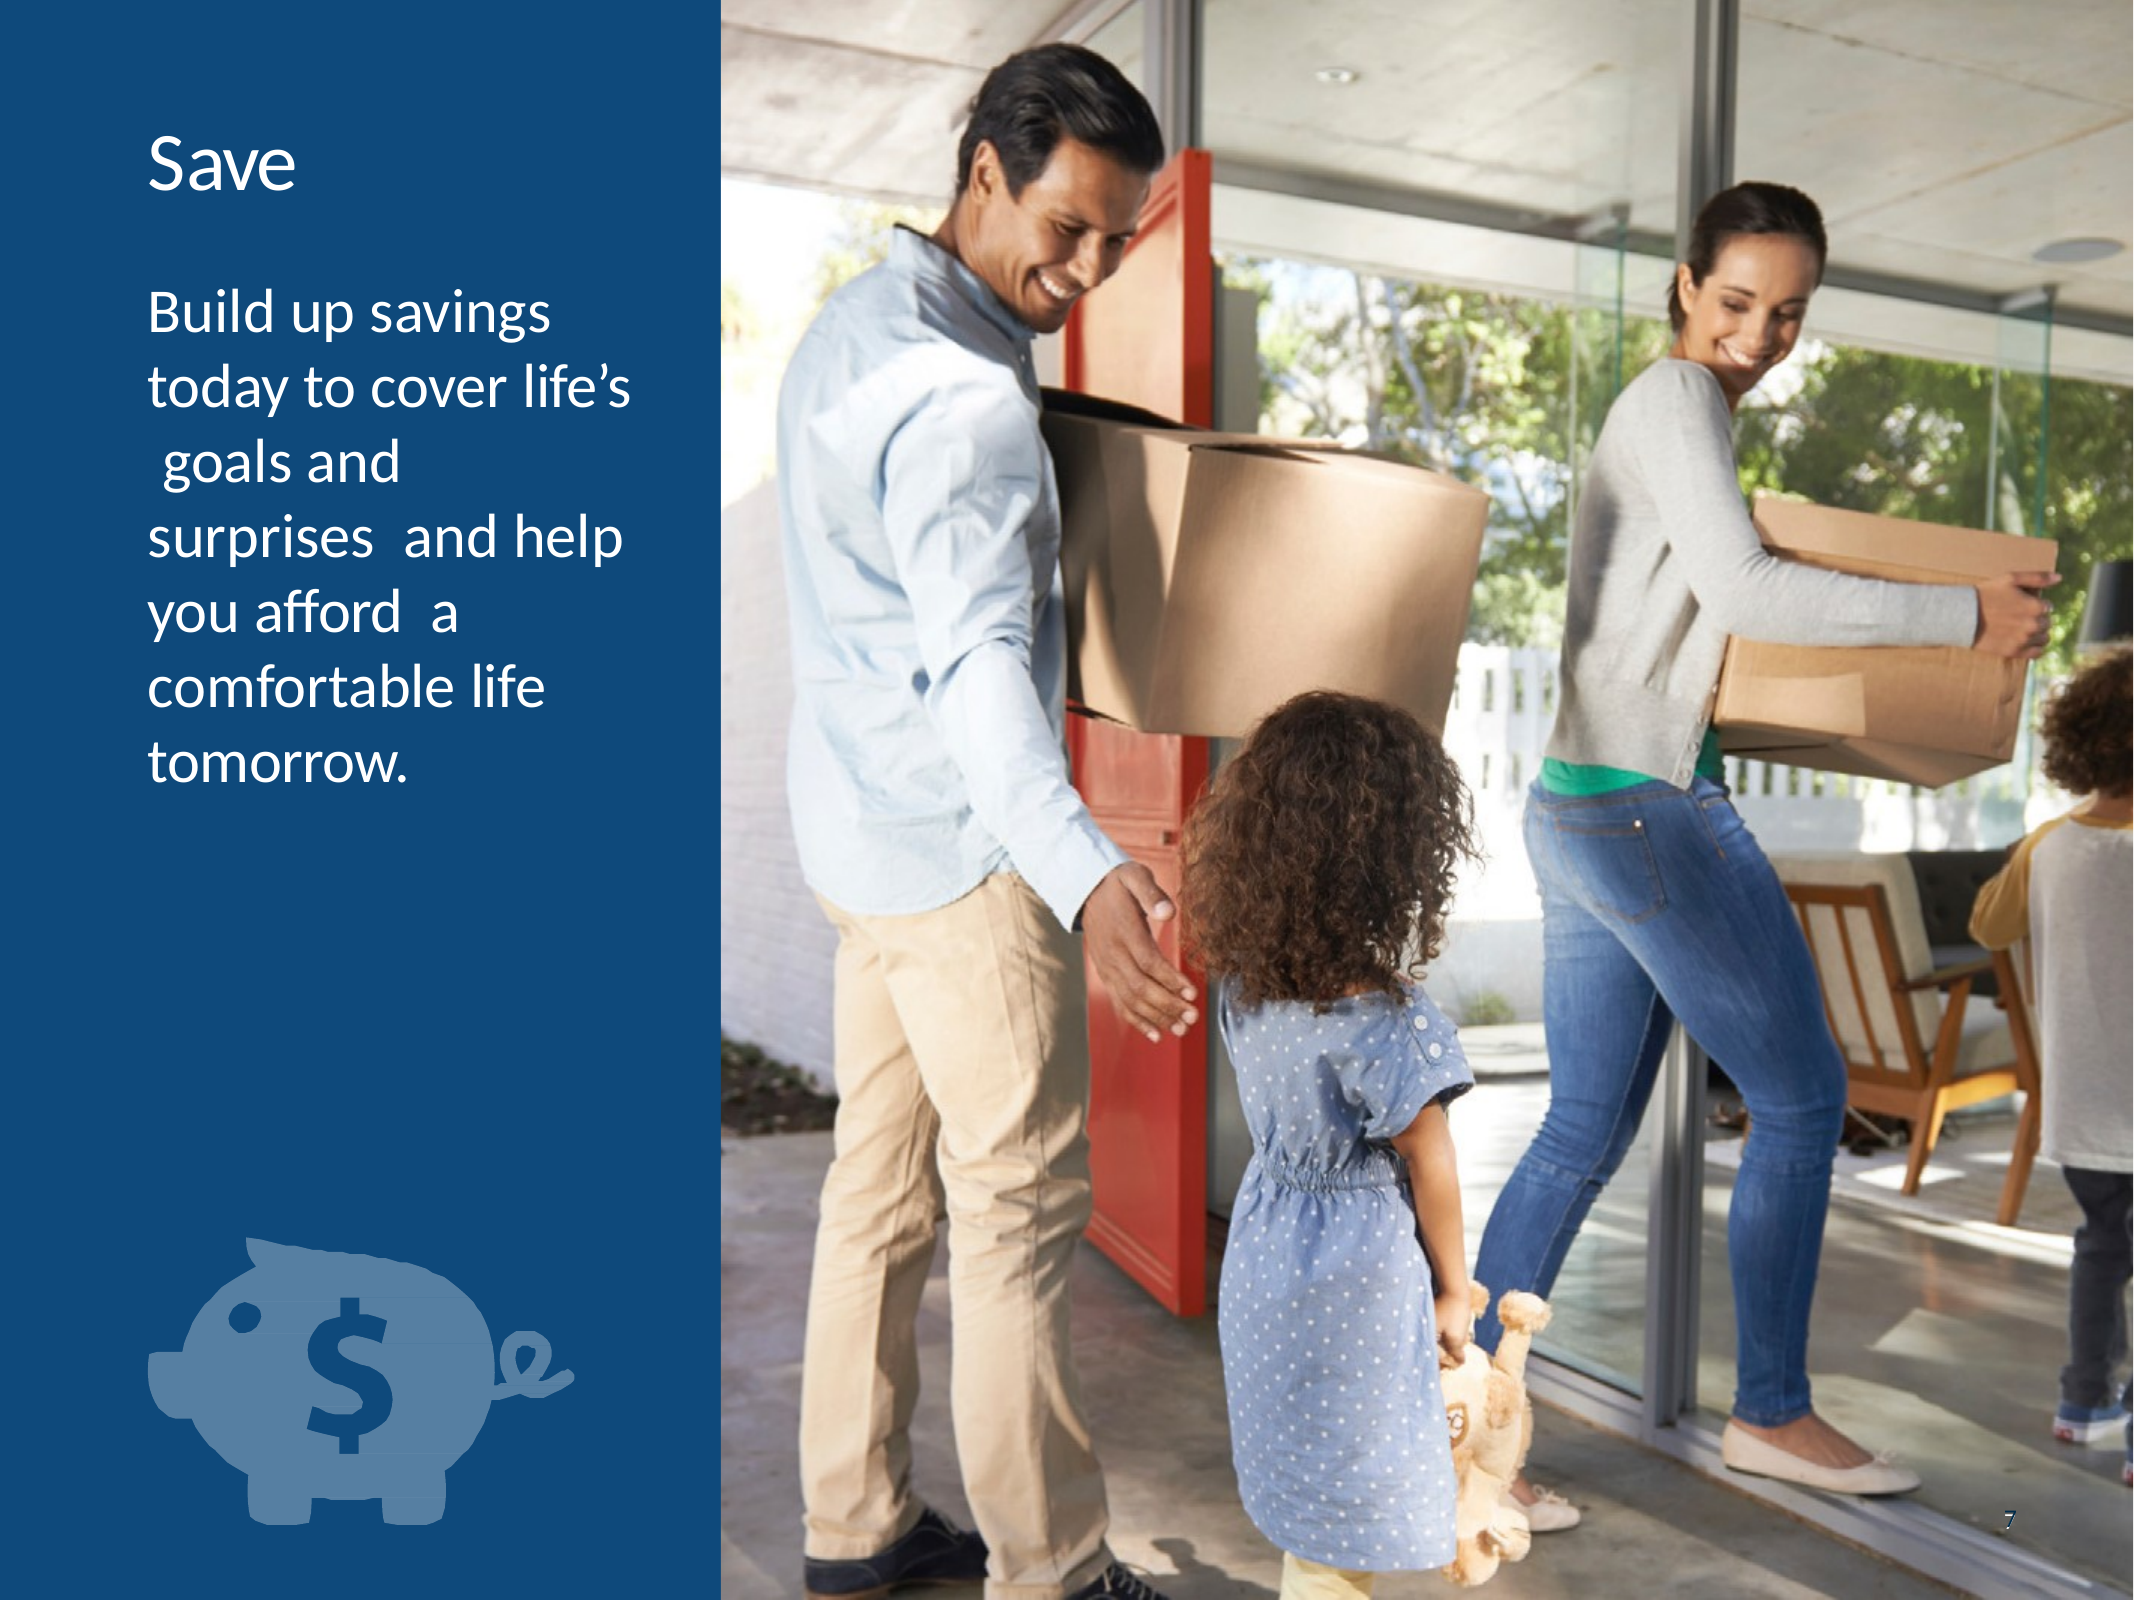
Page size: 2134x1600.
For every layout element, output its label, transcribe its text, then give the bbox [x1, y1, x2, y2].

title Save [145, 105, 313, 268]
text_box Build up savings today to cover life’s goals and surprises and help you afford a comfortable life tomorrow. [145, 268, 642, 795]
text_box [720, 0, 2134, 1600]
text_box [147, 1237, 575, 1525]
text_box [0, 0, 720, 1600]
slide_number 7 [2000, 1504, 2034, 1537]
